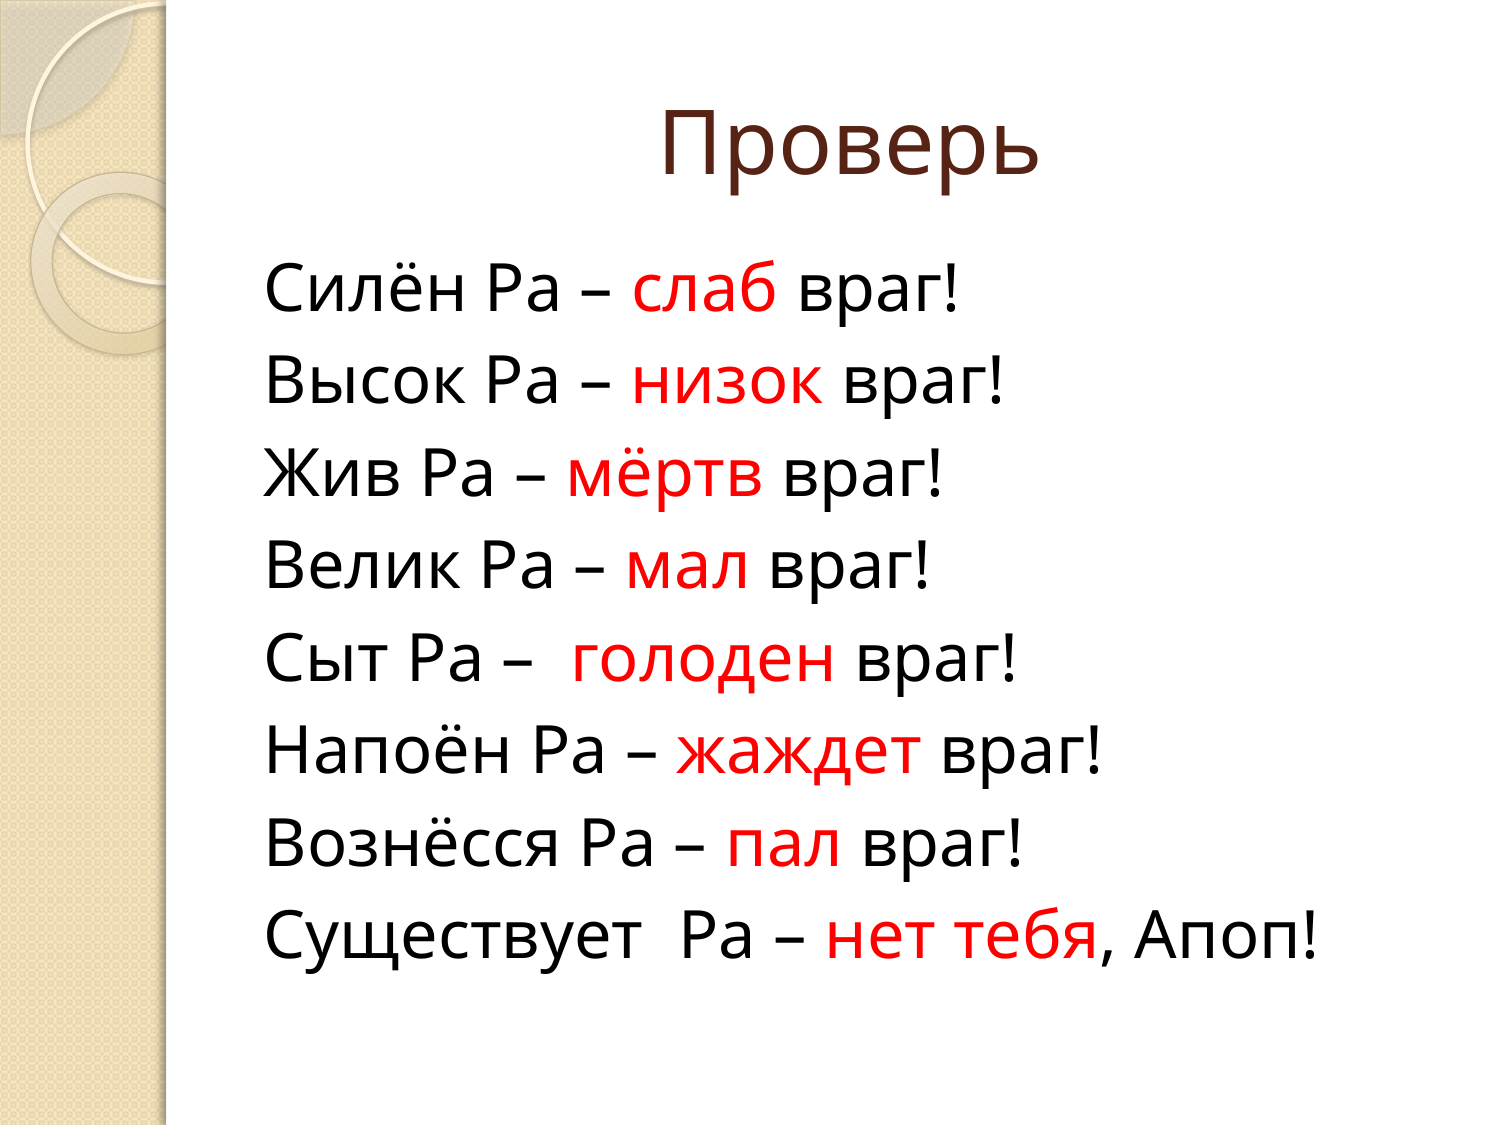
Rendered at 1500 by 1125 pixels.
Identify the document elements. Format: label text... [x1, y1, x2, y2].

list Силён Ра – слаб враг! Высок Ра – низок враг! Жив Ра – мёртв враг! Велик Ра – мал враг! Сыт Ра – голоден враг! Напоён Ра – жаждет враг! Вознёсся Ра – пал враг! Существует Ра – нет тебя, Апоп! [235, 237, 1466, 1025]
title Проверь [235, 45, 1466, 233]
